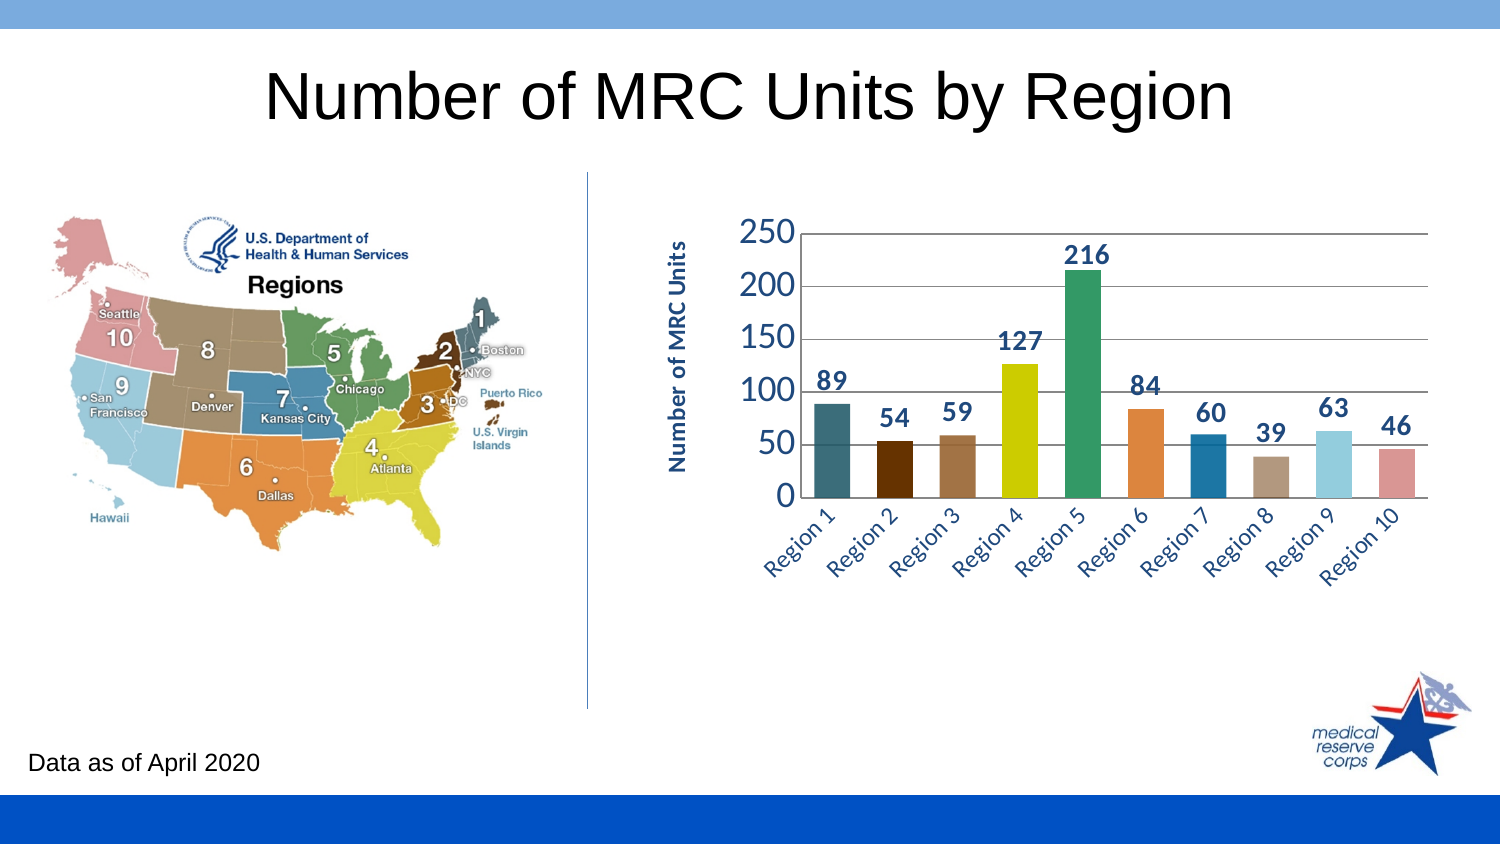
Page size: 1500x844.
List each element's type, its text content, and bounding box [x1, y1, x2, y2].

picture [46, 209, 549, 560]
title Number of MRC Units by Region [75, 22, 1425, 164]
chart [656, 207, 1444, 602]
text_box Data as of April 2020 [13, 738, 276, 784]
picture [1312, 671, 1472, 776]
